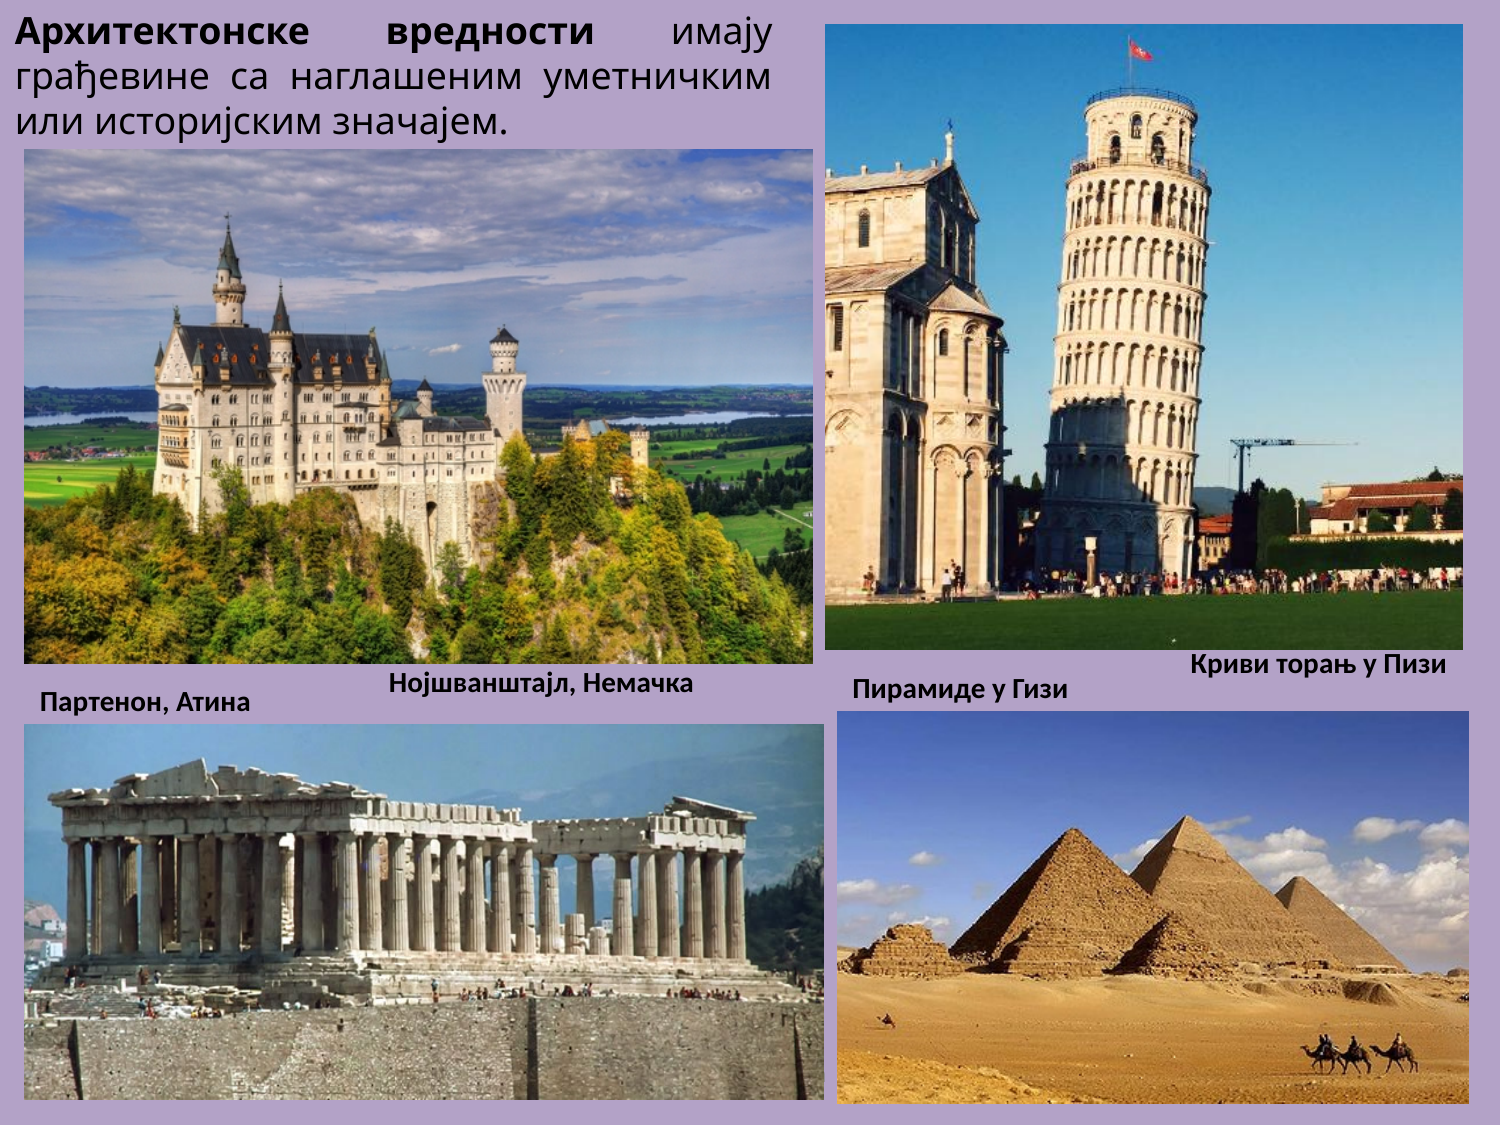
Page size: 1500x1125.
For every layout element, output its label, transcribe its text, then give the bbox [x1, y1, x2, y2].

picture [837, 710, 1469, 1104]
picture [24, 724, 824, 1101]
text_box Нојшванштајл, Немачка [374, 673, 716, 707]
text_box Криви торањ у Пизи [1175, 657, 1463, 688]
picture [24, 149, 813, 664]
text_box Партенон, Атина [24, 674, 293, 724]
text_box Архитектонске вредности имају грађевине са наглашеним уметничким или историјским значајем. [0, 0, 788, 150]
text_box Пирамиде у Гизи [837, 662, 1098, 710]
footer Гордана Васић [827, 1042, 832, 1103]
picture [824, 24, 1463, 651]
